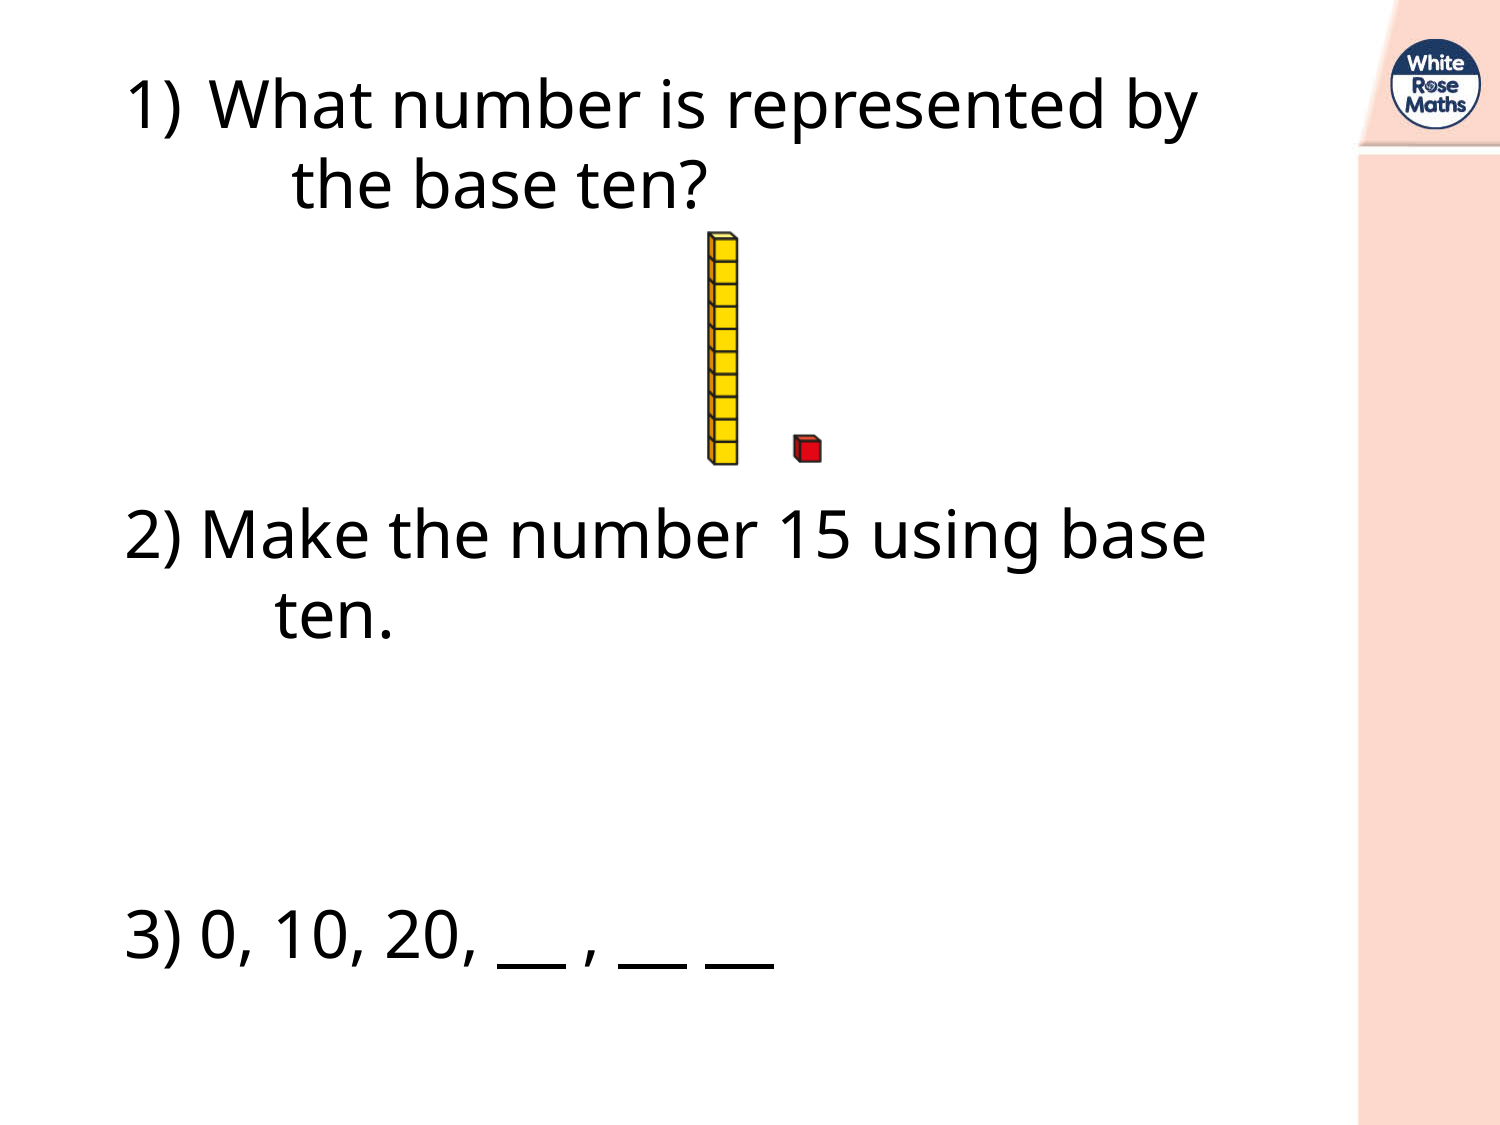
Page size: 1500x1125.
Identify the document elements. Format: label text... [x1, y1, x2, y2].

picture [0, 0, 1500, 1125]
text_box What number is represented by the base ten? 2) Make the number 15 using base ten. 3) 0, 10, 20, , . [109, 54, 1244, 1060]
